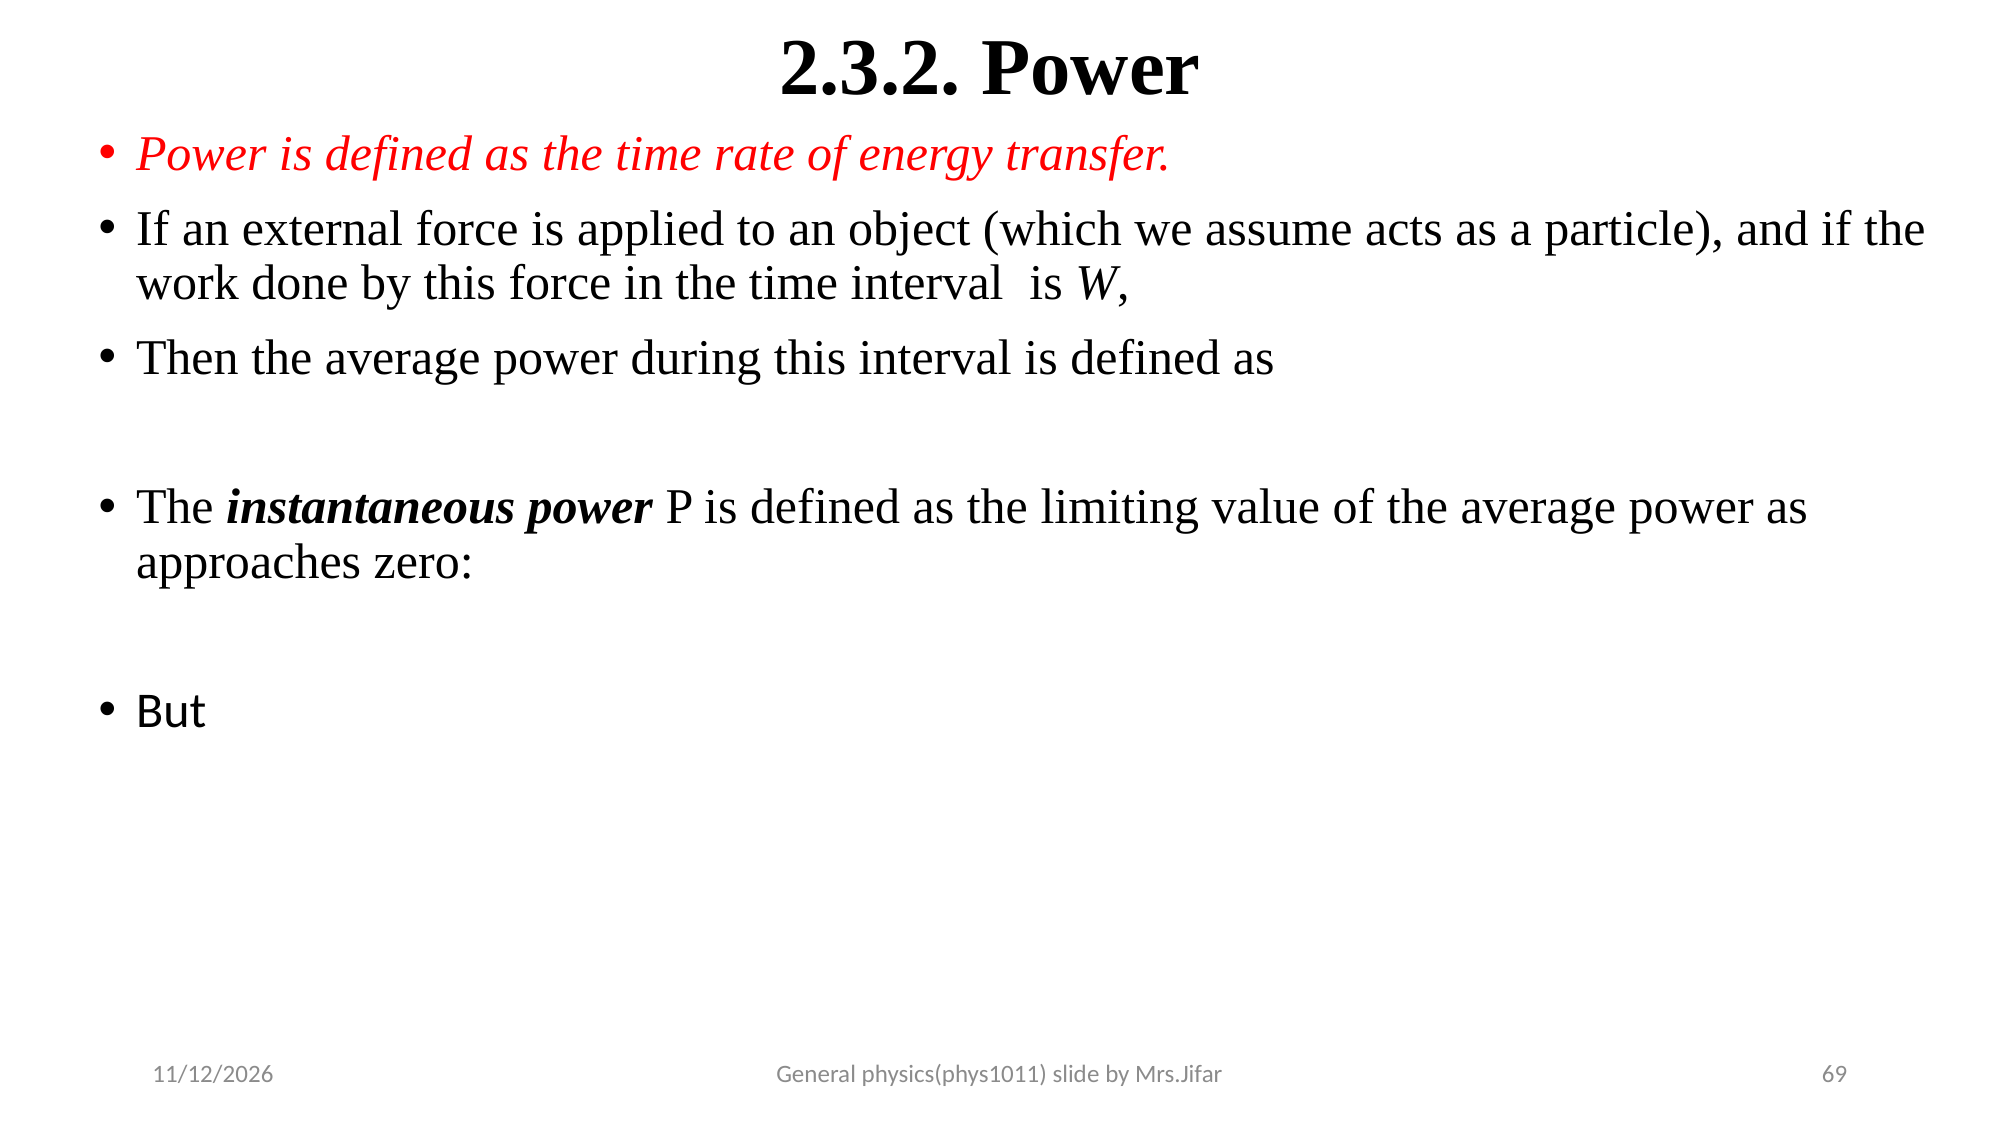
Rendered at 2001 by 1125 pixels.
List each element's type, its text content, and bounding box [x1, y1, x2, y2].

slide_number 13-Jan-20 [137, 1042, 588, 1103]
slide_number 69 [1412, 1042, 1863, 1103]
footer General physics(phys1011) slide by Mrs.Jifar [662, 1042, 1338, 1103]
title 2.3.2. Power [137, 17, 1863, 121]
